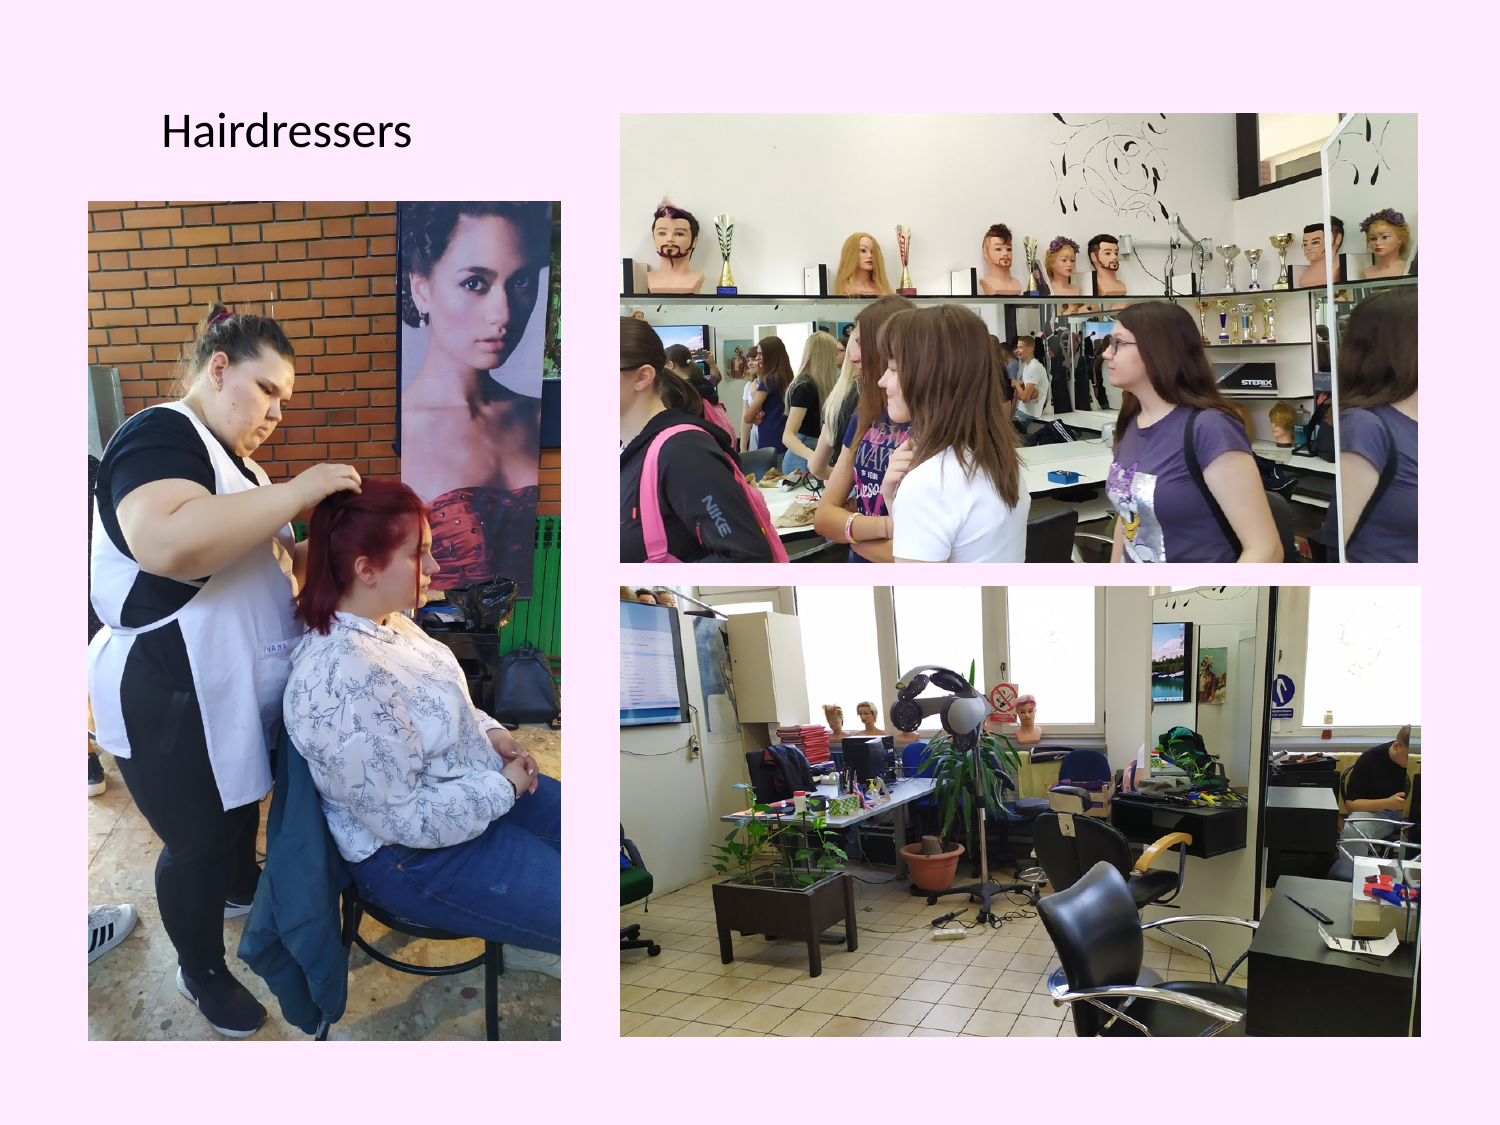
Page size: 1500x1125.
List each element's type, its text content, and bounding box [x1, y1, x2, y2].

text_box Hairdressers [123, 89, 585, 165]
picture [88, 201, 562, 1042]
picture [619, 585, 1421, 1037]
picture [619, 113, 1418, 563]
